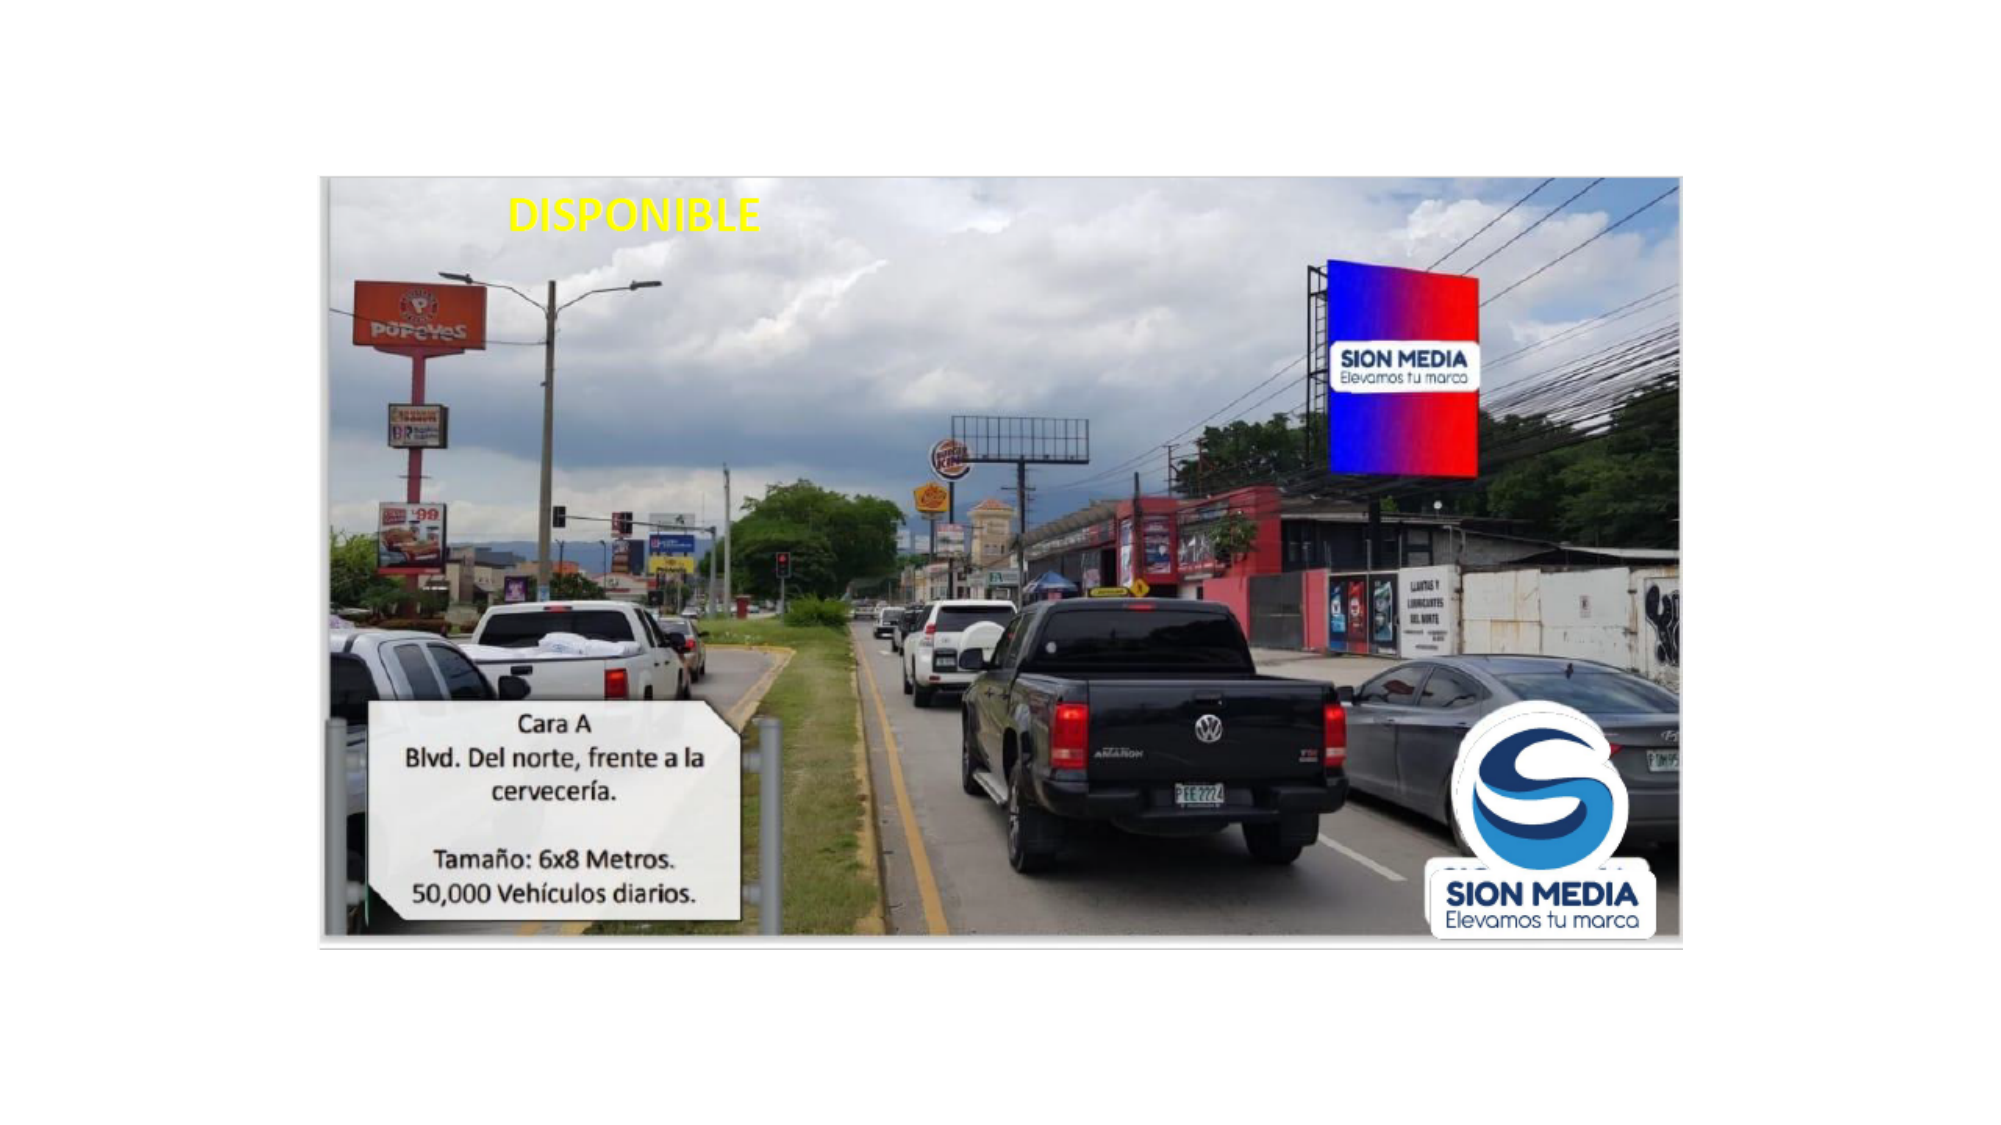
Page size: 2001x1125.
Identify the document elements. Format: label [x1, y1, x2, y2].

picture [317, 175, 1683, 950]
